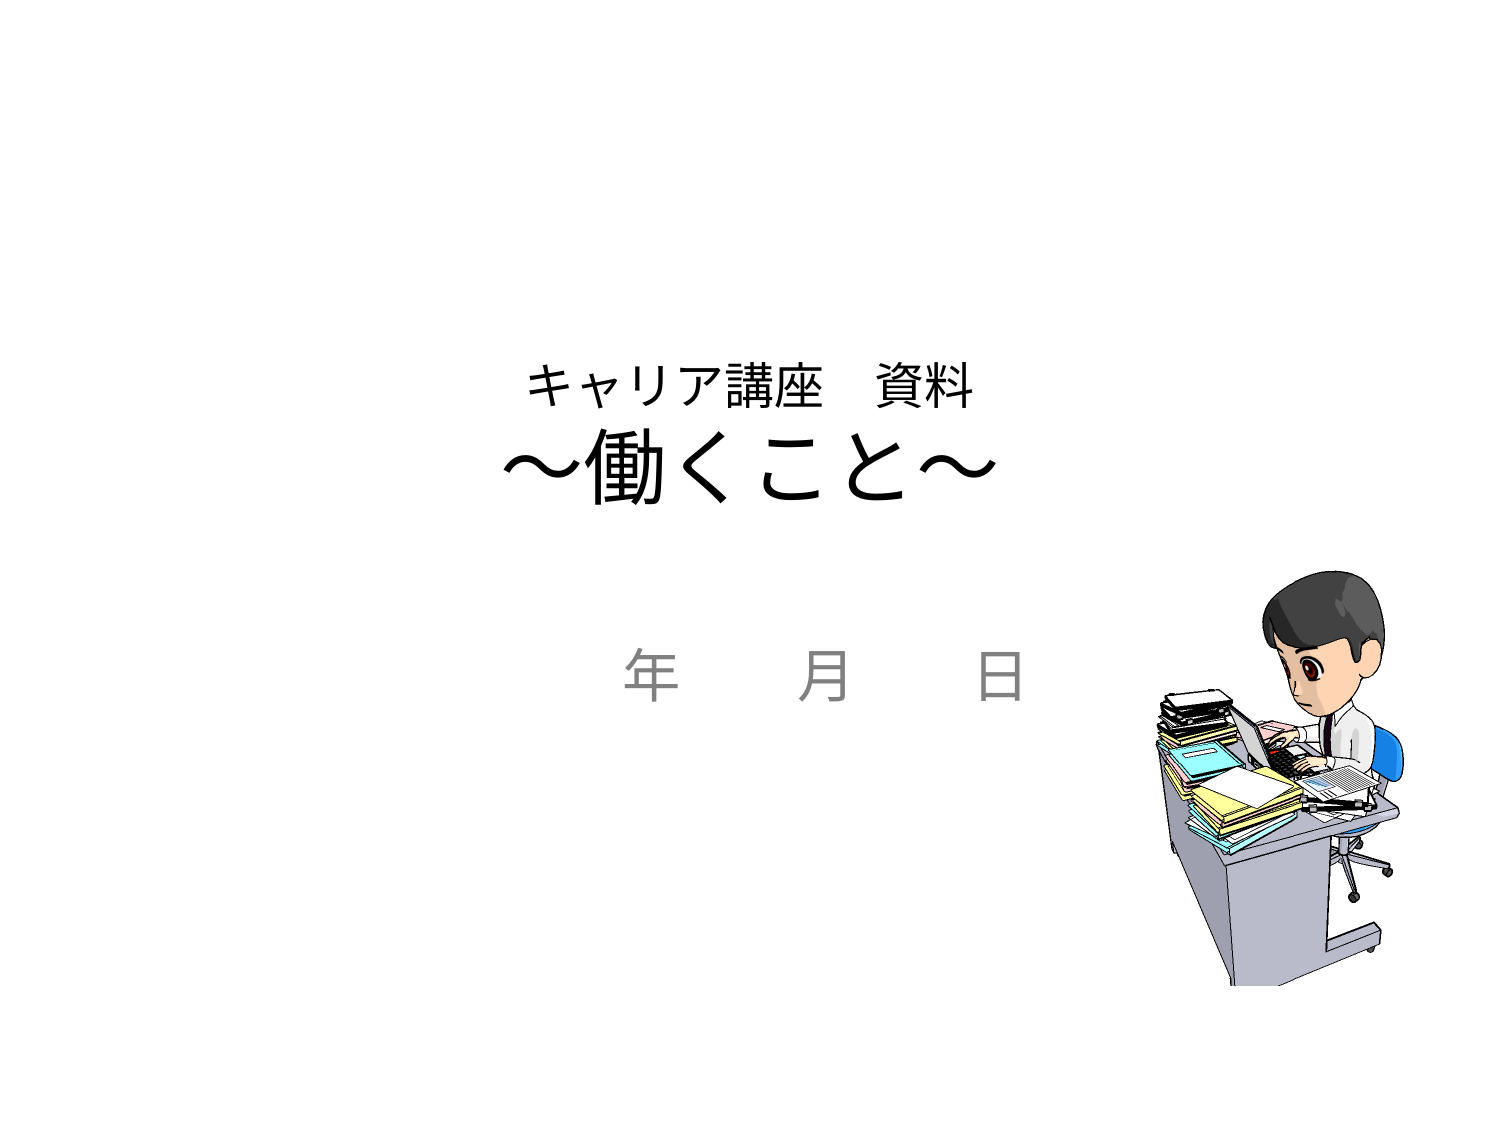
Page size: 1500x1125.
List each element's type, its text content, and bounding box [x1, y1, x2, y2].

picture [1045, 515, 1500, 1013]
subtitle 年 月 日 [360, 645, 1039, 764]
title キャリア講座 資料 ～働くこと～ [112, 314, 1388, 556]
